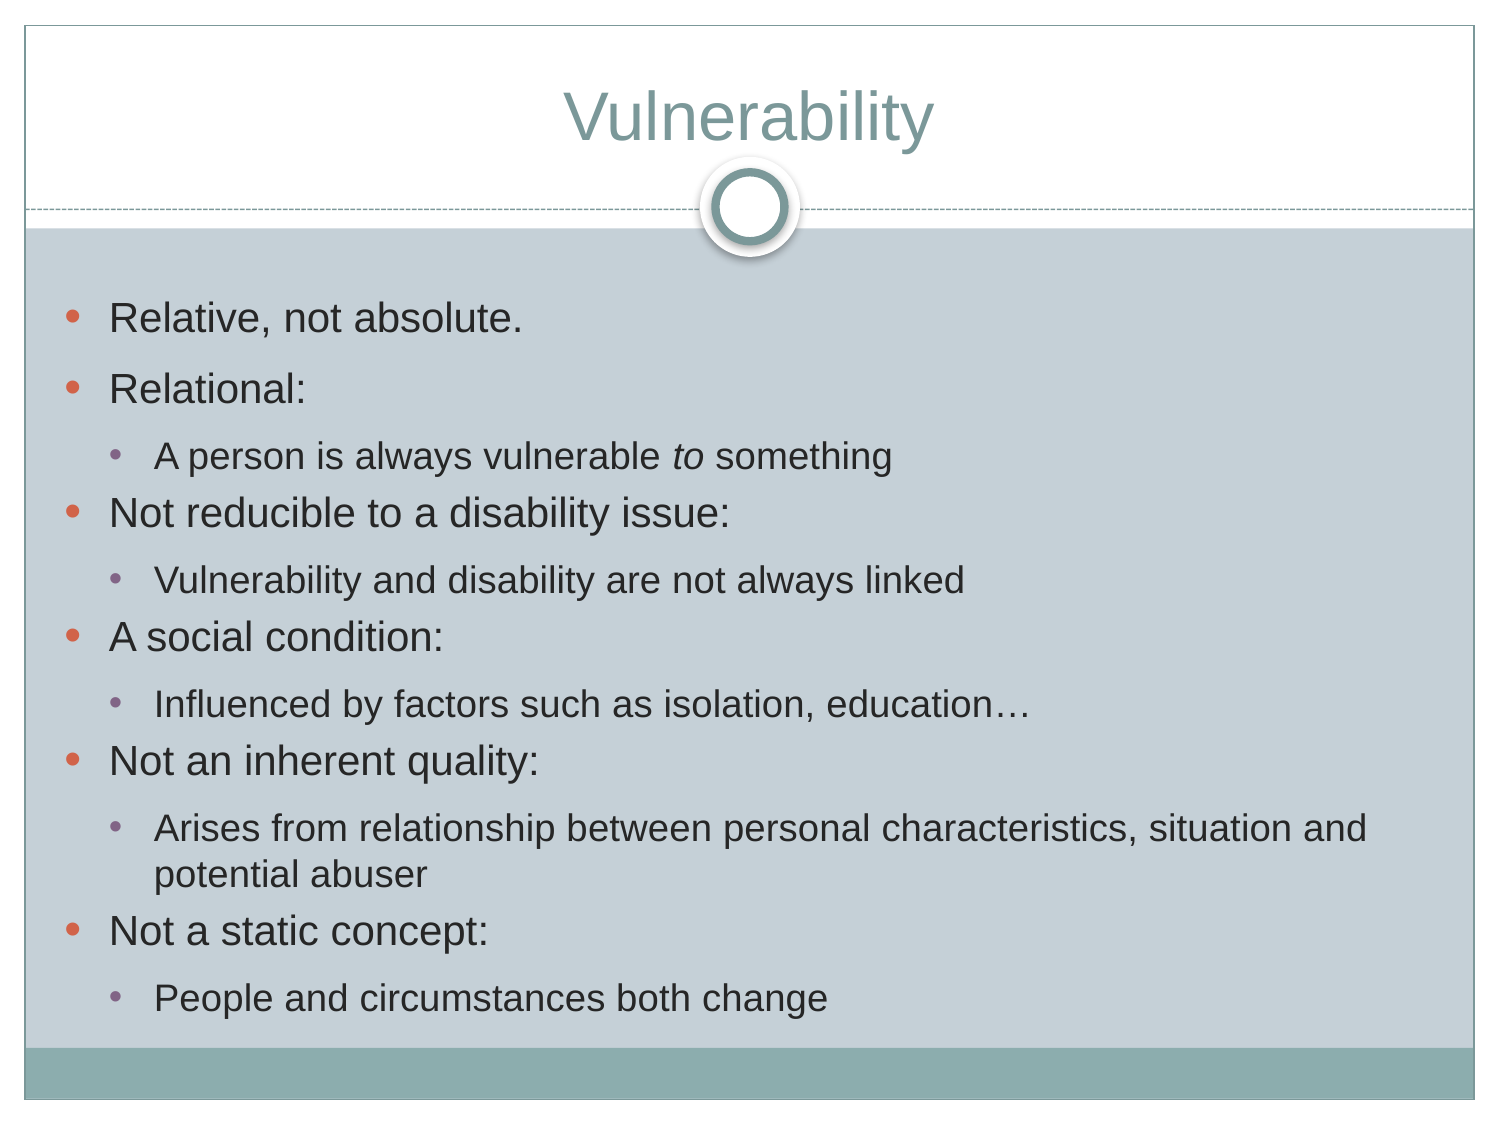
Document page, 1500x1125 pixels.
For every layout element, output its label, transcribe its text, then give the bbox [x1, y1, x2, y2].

footer [50, 1051, 638, 1112]
list Relative, not absolute. Relational: A person is always vulnerable to something Not reducible to a disability issue: Vulnerability and disability are not always linked A social condition: Influenced by factors such as isolation, education… Not an inherent quality: Arises from relationship between personal characteristics, situation and potential abuser Not a static concept: People and circumstances both change [49, 283, 1445, 1034]
title Vulnerability [49, 37, 1450, 162]
